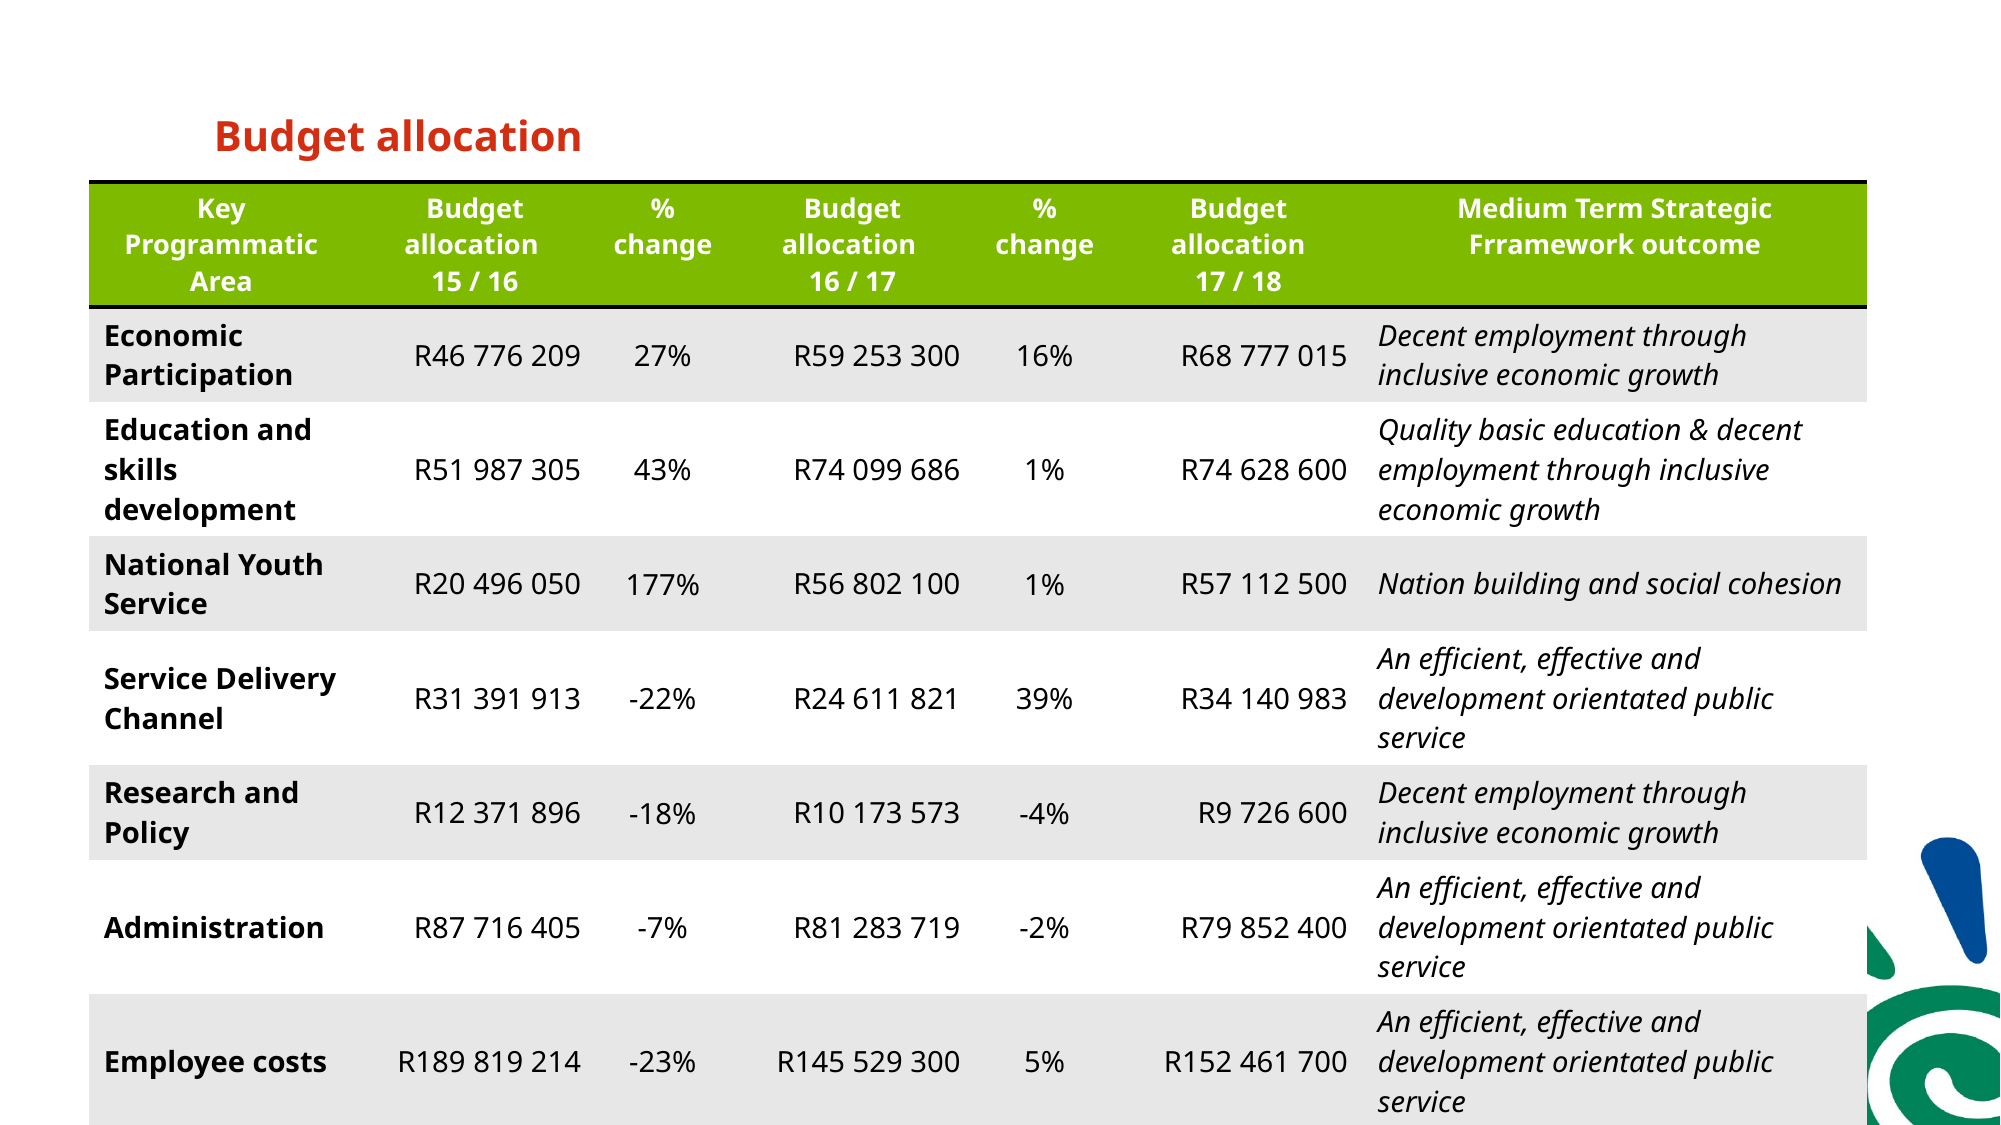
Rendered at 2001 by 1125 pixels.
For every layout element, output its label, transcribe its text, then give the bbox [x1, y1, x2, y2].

table_cell -4% [976, 765, 1114, 860]
table_header % change [976, 184, 1114, 305]
table_cell R87 716 405 [354, 860, 596, 994]
table_cell R81 283 719 [729, 860, 976, 994]
table_header Budget allocation 15 / 16 [354, 184, 596, 305]
table_cell R145 529 300 [729, 994, 976, 1125]
table_cell R9 726 600 [1114, 765, 1363, 860]
table_cell R12 371 896 [354, 765, 596, 860]
table_cell R51 987 305 [354, 402, 596, 536]
table_cell R46 776 209 [354, 309, 596, 402]
table_cell Service Delivery Channel [89, 631, 354, 765]
table_cell 16% [976, 309, 1114, 402]
table_cell R31 391 913 [354, 631, 596, 765]
table_cell Decent employment through inclusive economic growth [1363, 309, 1867, 402]
table_cell 27% [596, 309, 729, 402]
table_cell -23% [596, 994, 729, 1125]
table_cell 5% [976, 994, 1114, 1125]
table_cell R56 802 100 [729, 536, 976, 631]
table_cell 1% [976, 536, 1114, 631]
table_cell 1% [976, 402, 1114, 536]
table_cell Employee costs [89, 994, 354, 1125]
table_header Medium Term Strategic Frramework outcome [1363, 184, 1867, 305]
table_cell -22% [596, 631, 729, 765]
table_cell 43% [596, 402, 729, 536]
table_cell R20 496 050 [354, 536, 596, 631]
table_cell R57 112 500 [1114, 536, 1363, 631]
table_cell Quality basic education & decent employment through inclusive economic growth [1363, 402, 1867, 536]
table_cell Education and skills development [89, 402, 354, 536]
table_cell 177% [596, 536, 729, 631]
table_cell Economic Participation [89, 309, 354, 402]
table_header % change [596, 184, 729, 305]
table_cell R10 173 573 [729, 765, 976, 860]
table_header Budget allocation 16 / 17 [729, 184, 976, 305]
table_cell Decent employment through inclusive economic growth [1363, 765, 1867, 860]
table_cell R74 628 600 [1114, 402, 1363, 536]
table_header Budget allocation 17 / 18 [1114, 184, 1363, 305]
table_cell An efficient, effective and development orientated public service [1363, 994, 1867, 1125]
table_cell R24 611 821 [729, 631, 976, 765]
table_cell R74 099 686 [729, 402, 976, 536]
title Budget allocation [213, 109, 1569, 160]
table_cell Research and Policy [89, 765, 354, 860]
table_cell R59 253 300 [729, 309, 976, 402]
table_cell National Youth Service [89, 536, 354, 631]
table_cell R152 461 700 [1114, 994, 1363, 1125]
picture [0, 0, 2000, 1125]
table_cell Administration [89, 860, 354, 994]
table_cell Nation building and social cohesion [1363, 536, 1867, 631]
table_cell -7% [596, 860, 729, 994]
table_cell An efficient, effective and development orientated public service [1363, 860, 1867, 994]
table_cell R68 777 015 [1114, 309, 1363, 402]
table_cell R189 819 214 [354, 994, 596, 1125]
table_cell 39% [976, 631, 1114, 765]
table_cell An efficient, effective and development orientated public service [1363, 631, 1867, 765]
table_cell R34 140 983 [1114, 631, 1363, 765]
table_cell R79 852 400 [1114, 860, 1363, 994]
table_cell -18% [596, 765, 729, 860]
table_header Key Programmatic Area [89, 184, 354, 305]
table_cell -2% [976, 860, 1114, 994]
